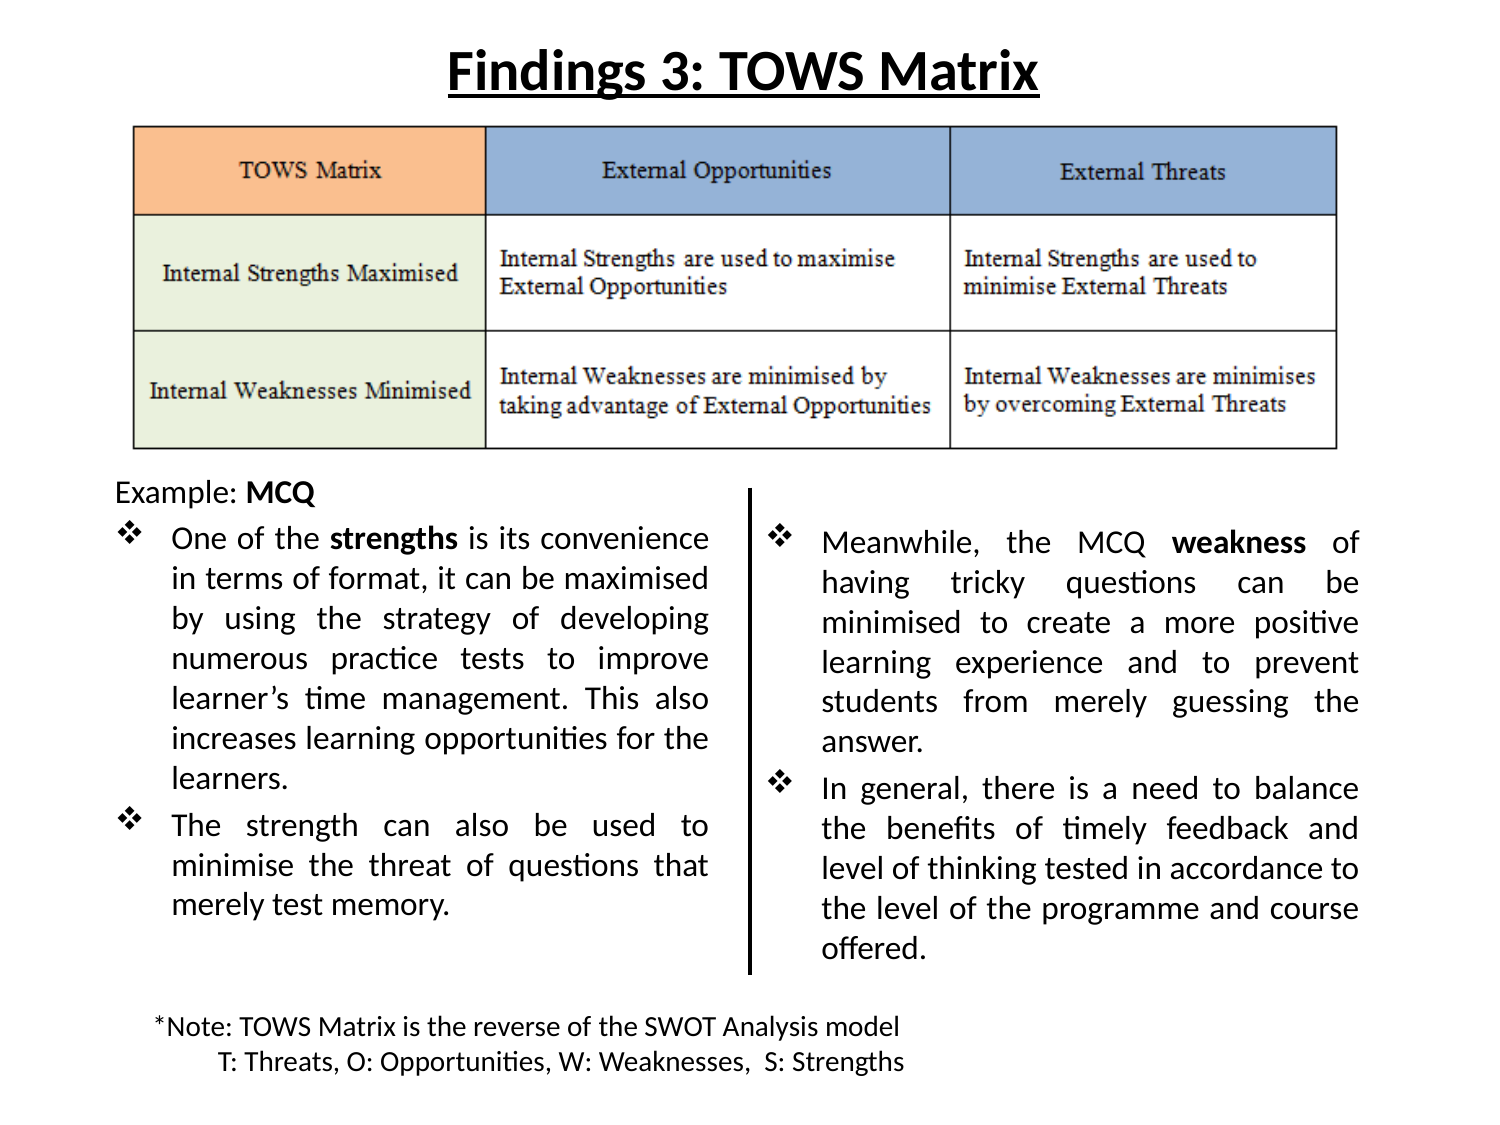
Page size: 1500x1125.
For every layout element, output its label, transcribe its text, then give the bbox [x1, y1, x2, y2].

list Example: MCQ One of the strengths is its convenience in terms of format, it can be maximised by using the strategy of developing numerous practice tests to improve learner’s time management. This also increases learning opportunities for the learners. The strength can also be used to minimise the threat of questions that merely test memory. [99, 462, 725, 950]
picture [112, 112, 1376, 479]
text_box Meanwhile, the MCQ weakness of having tricky questions can be minimised to create a more positive learning experience and to prevent students from merely guessing the answer. In general, there is a need to balance the benefits of timely feedback and level of thinking tested in accordance to the level of the programme and course offered. [750, 512, 1375, 1000]
text_box *Note: TOWS Matrix is the reverse of the SWOT Analysis model T: Threats, O: Opportunities, W: Weaknesses, S: Strengths [137, 999, 1163, 1085]
text_box Findings 3: TOWS Matrix [337, 24, 1150, 110]
